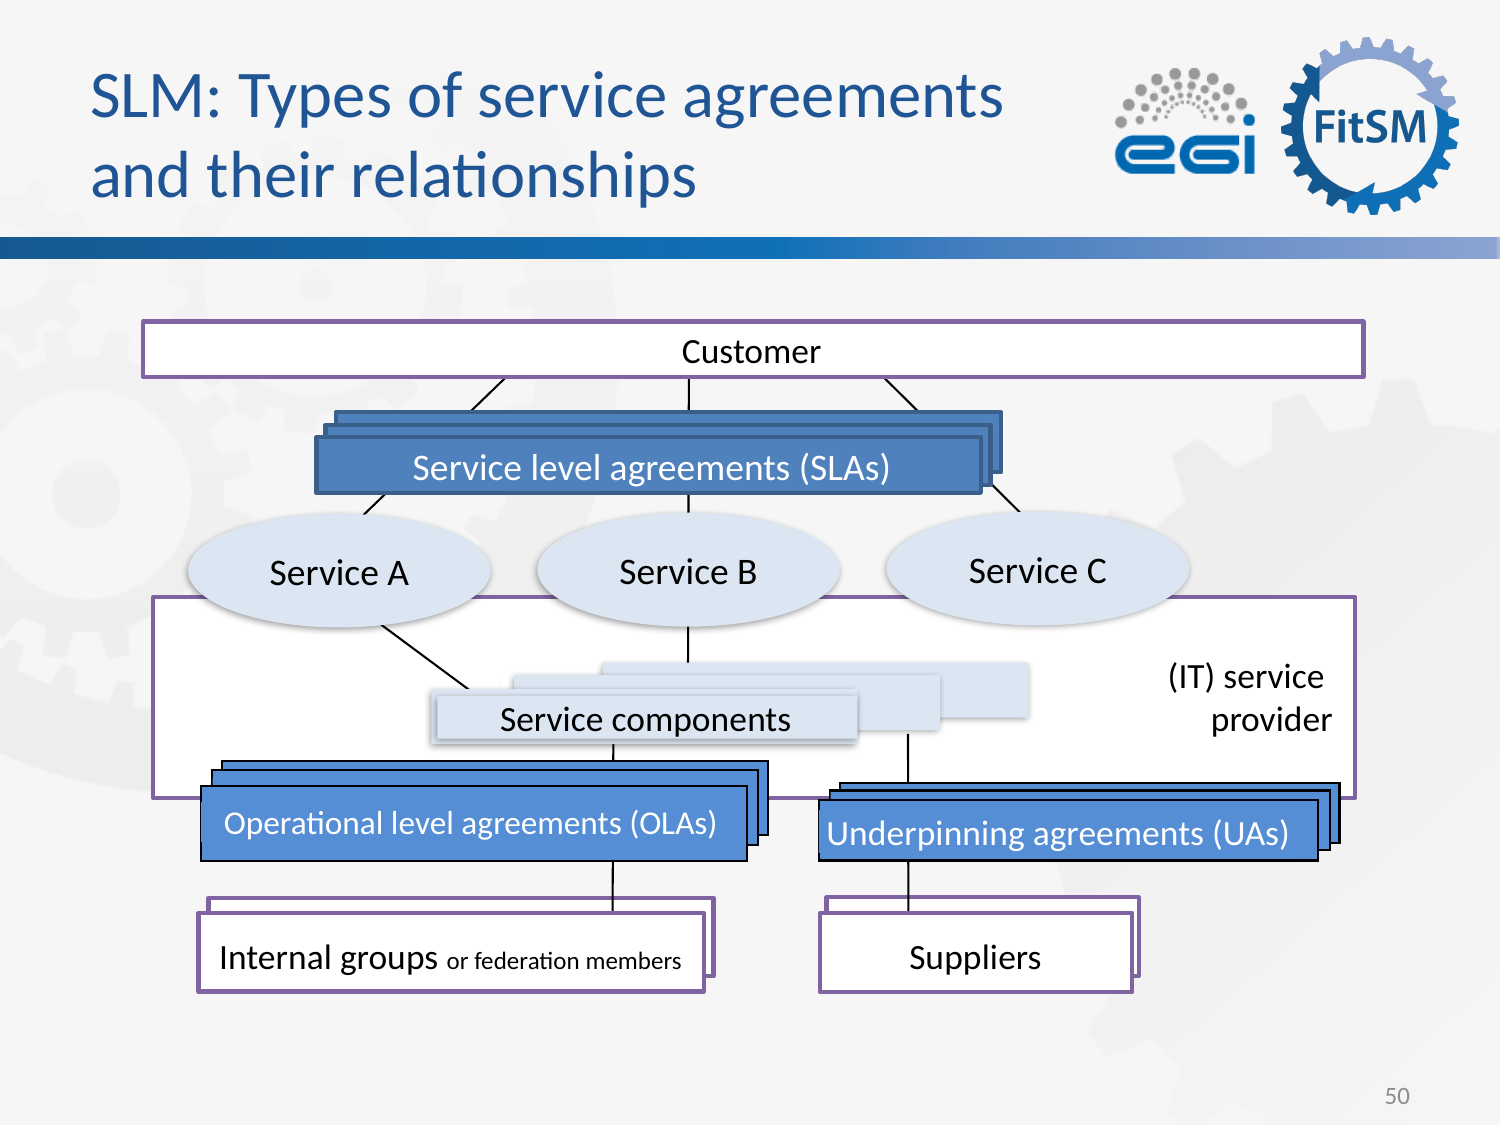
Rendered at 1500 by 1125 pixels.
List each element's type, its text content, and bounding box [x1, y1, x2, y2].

text_box Customer [141, 319, 1366, 379]
text_box [334, 410, 1003, 474]
text_box [614, 595, 1357, 800]
text_box [323, 423, 993, 487]
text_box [602, 660, 1030, 718]
text_box Service B [536, 511, 841, 628]
picture [0, 0, 1500, 1125]
text_box Service C [885, 511, 1191, 627]
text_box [498, 674, 941, 731]
text_box [196, 911, 706, 994]
text_box [824, 895, 908, 911]
slide_number 50 [1074, 1064, 1425, 1125]
text_box [206, 896, 612, 911]
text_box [818, 782, 1340, 861]
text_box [200, 760, 769, 862]
title SLM: Types of service agreements and their relationships [75, 45, 1047, 217]
text_box Service A [187, 513, 492, 629]
text_box (IT) service provider [1160, 653, 1340, 739]
text_box [818, 911, 1134, 994]
text_box Suppliers [819, 933, 1132, 977]
text_box Service level agreements (SLAs) [314, 435, 983, 495]
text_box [431, 688, 858, 745]
text_box Internal groups or federation members [198, 933, 703, 977]
text_box [151, 595, 688, 800]
text_box [909, 895, 1141, 978]
text_box [613, 896, 716, 978]
